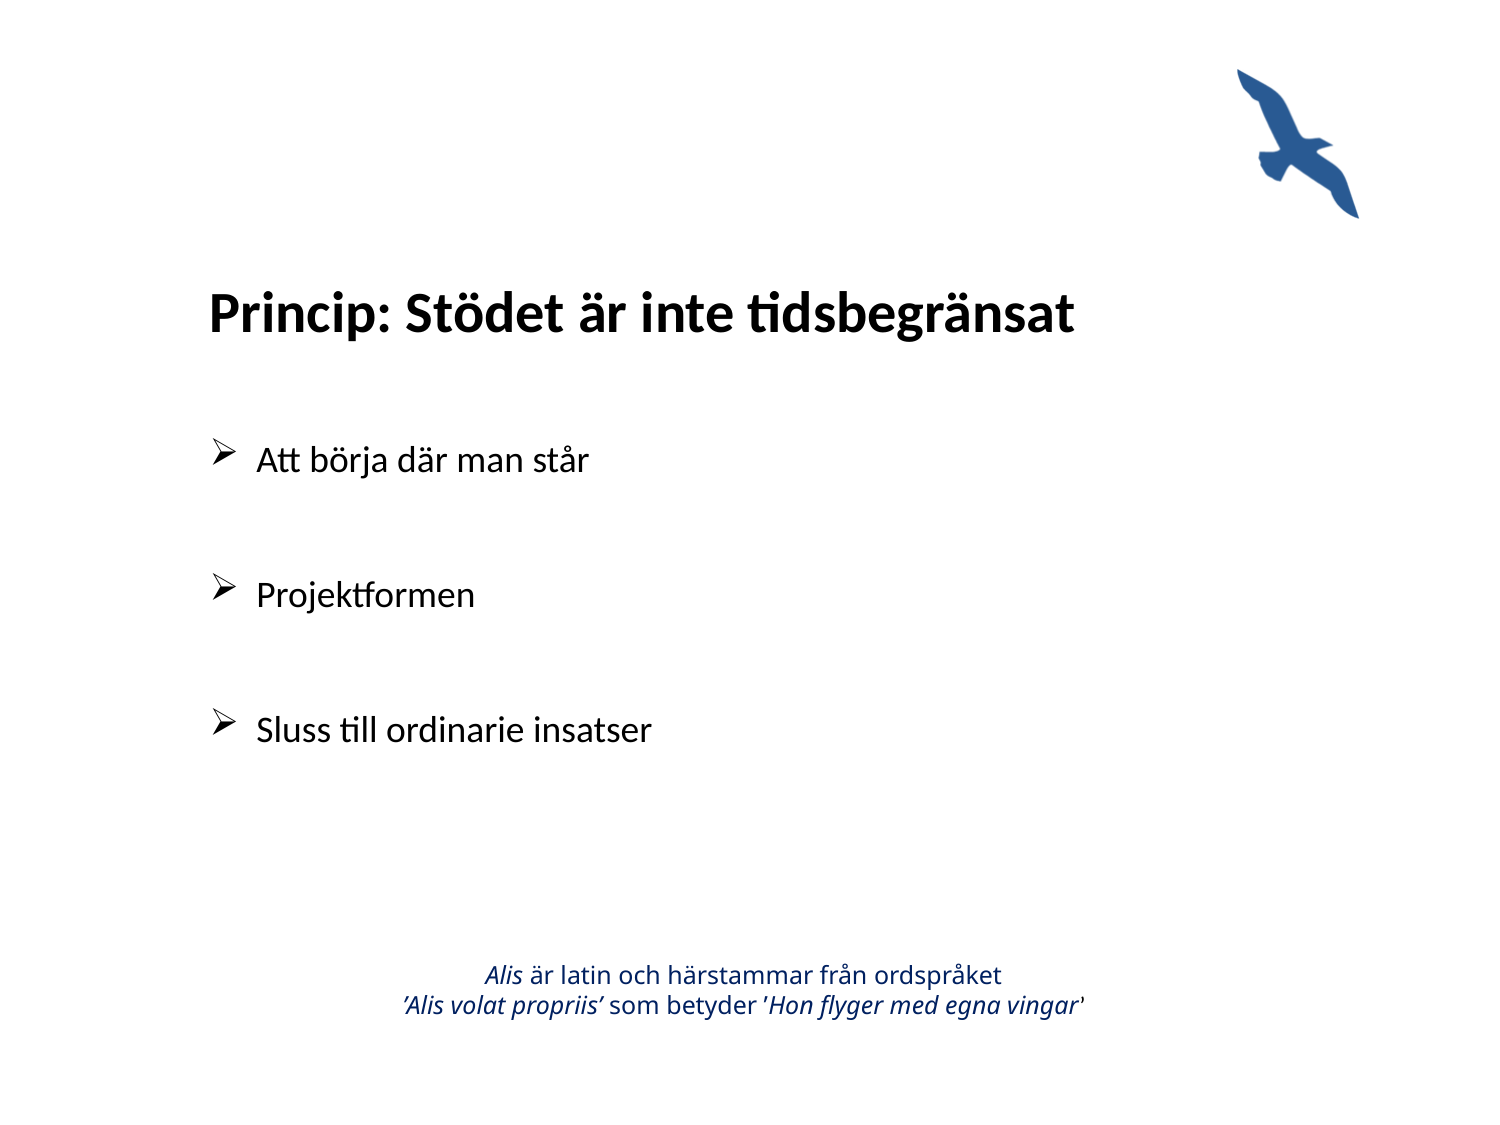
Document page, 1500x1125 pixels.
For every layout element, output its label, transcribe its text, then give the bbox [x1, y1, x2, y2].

picture [1233, 66, 1360, 219]
text_box Princip: Stödet är inte tidsbegränsat Att börja där man står Projektformen Sluss till ordinarie insatser [194, 267, 1128, 847]
text_box Alis är latin och härstammar från ordspråket ’Alis volat propriis’ som betyder ’Hon flyger med egna vingar’ [289, 952, 1199, 1027]
